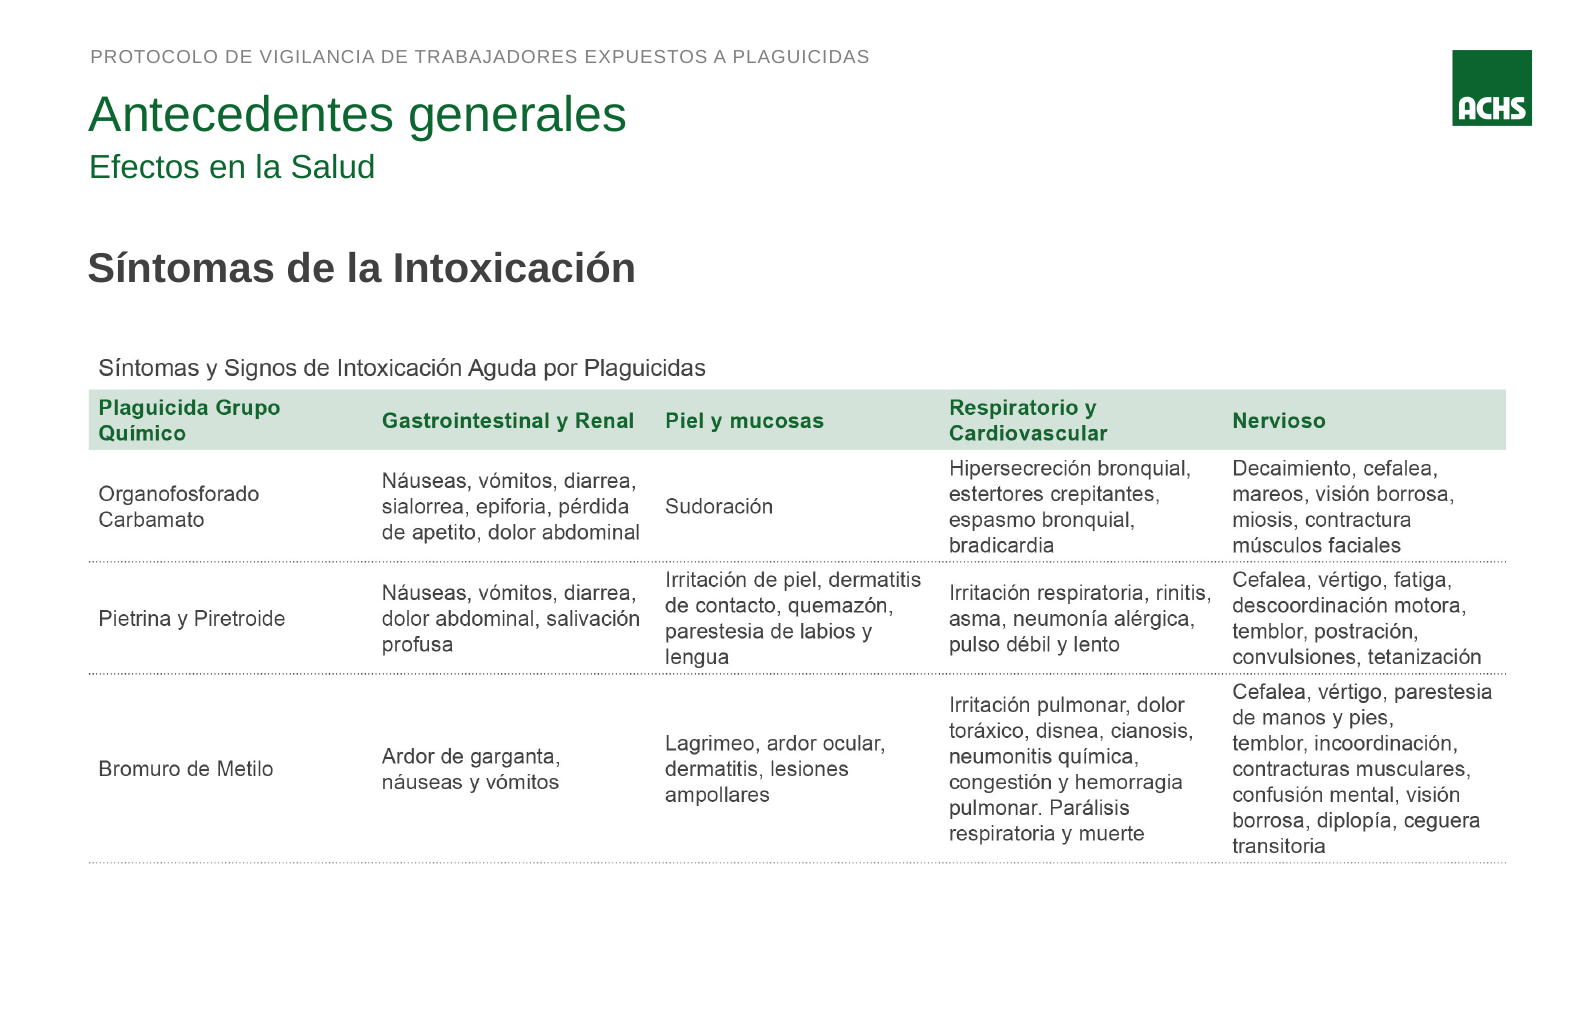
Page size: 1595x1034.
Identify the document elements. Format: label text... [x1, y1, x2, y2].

text_box Síntomas de la Intoxicación [87, 241, 747, 292]
picture [73, 347, 1544, 898]
picture [1442, 39, 1543, 137]
text_box PROTOCOLO DE VIGILANCIA DE TRABAJADORES EXPUESTOS A PLAGUICIDAS [75, 37, 1299, 77]
text_box Antecedentes generales Efectos en la Salud [74, 74, 1298, 187]
